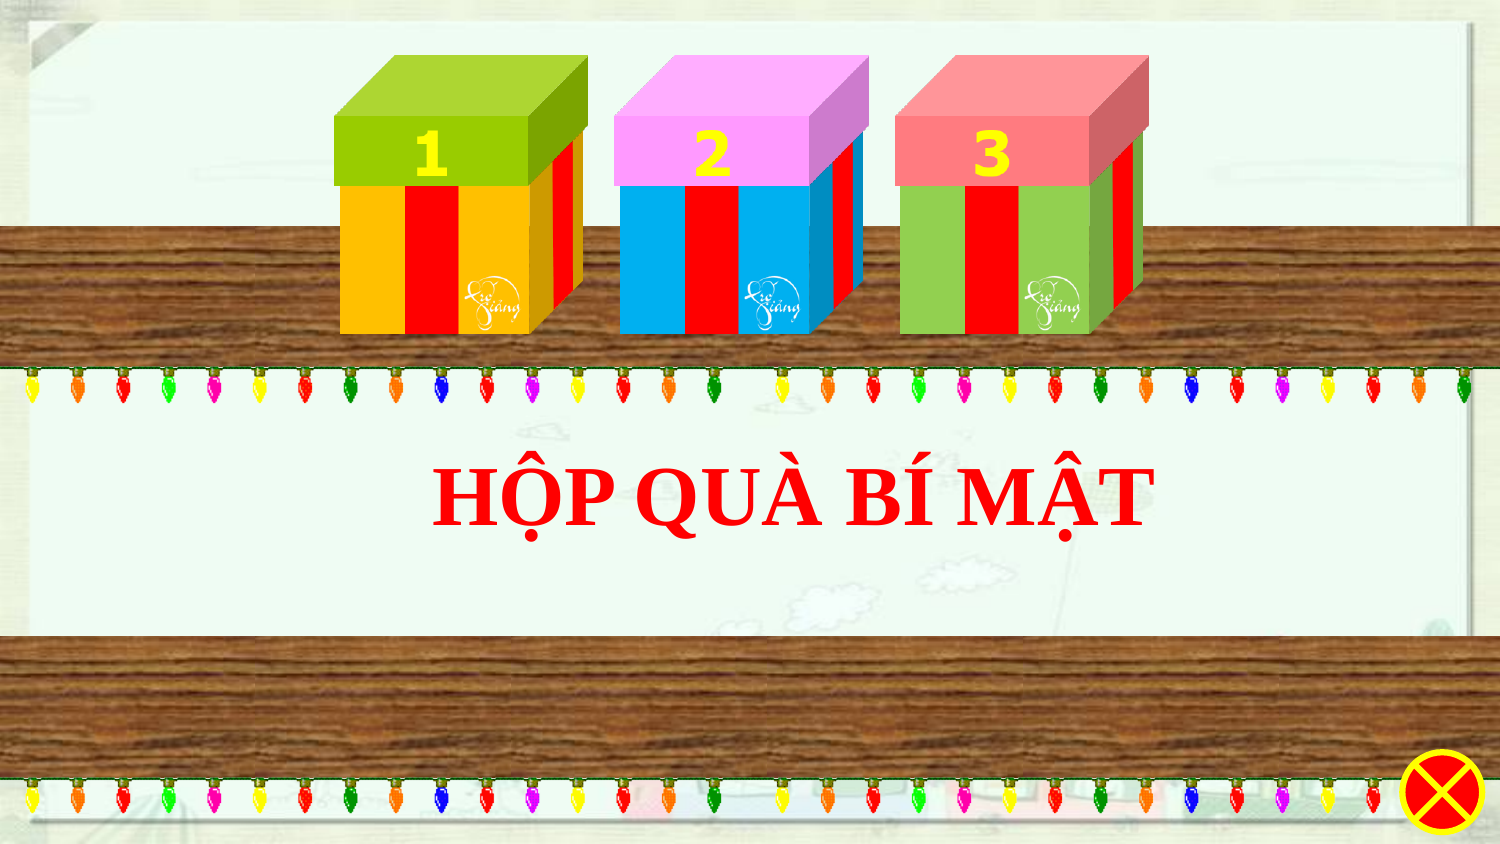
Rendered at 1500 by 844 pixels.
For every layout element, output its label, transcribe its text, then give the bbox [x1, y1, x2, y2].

text_box [1410, 818, 1474, 834]
picture [0, 0, 1500, 334]
picture [766, 309, 772, 323]
text_box [0, 225, 1500, 365]
picture [0, 776, 1500, 844]
text_box [0, 636, 1500, 776]
text_box HỘP QUÀ BÍ MẬT [403, 408, 1186, 576]
picture [0, 365, 1500, 636]
text_box [1404, 751, 1480, 776]
